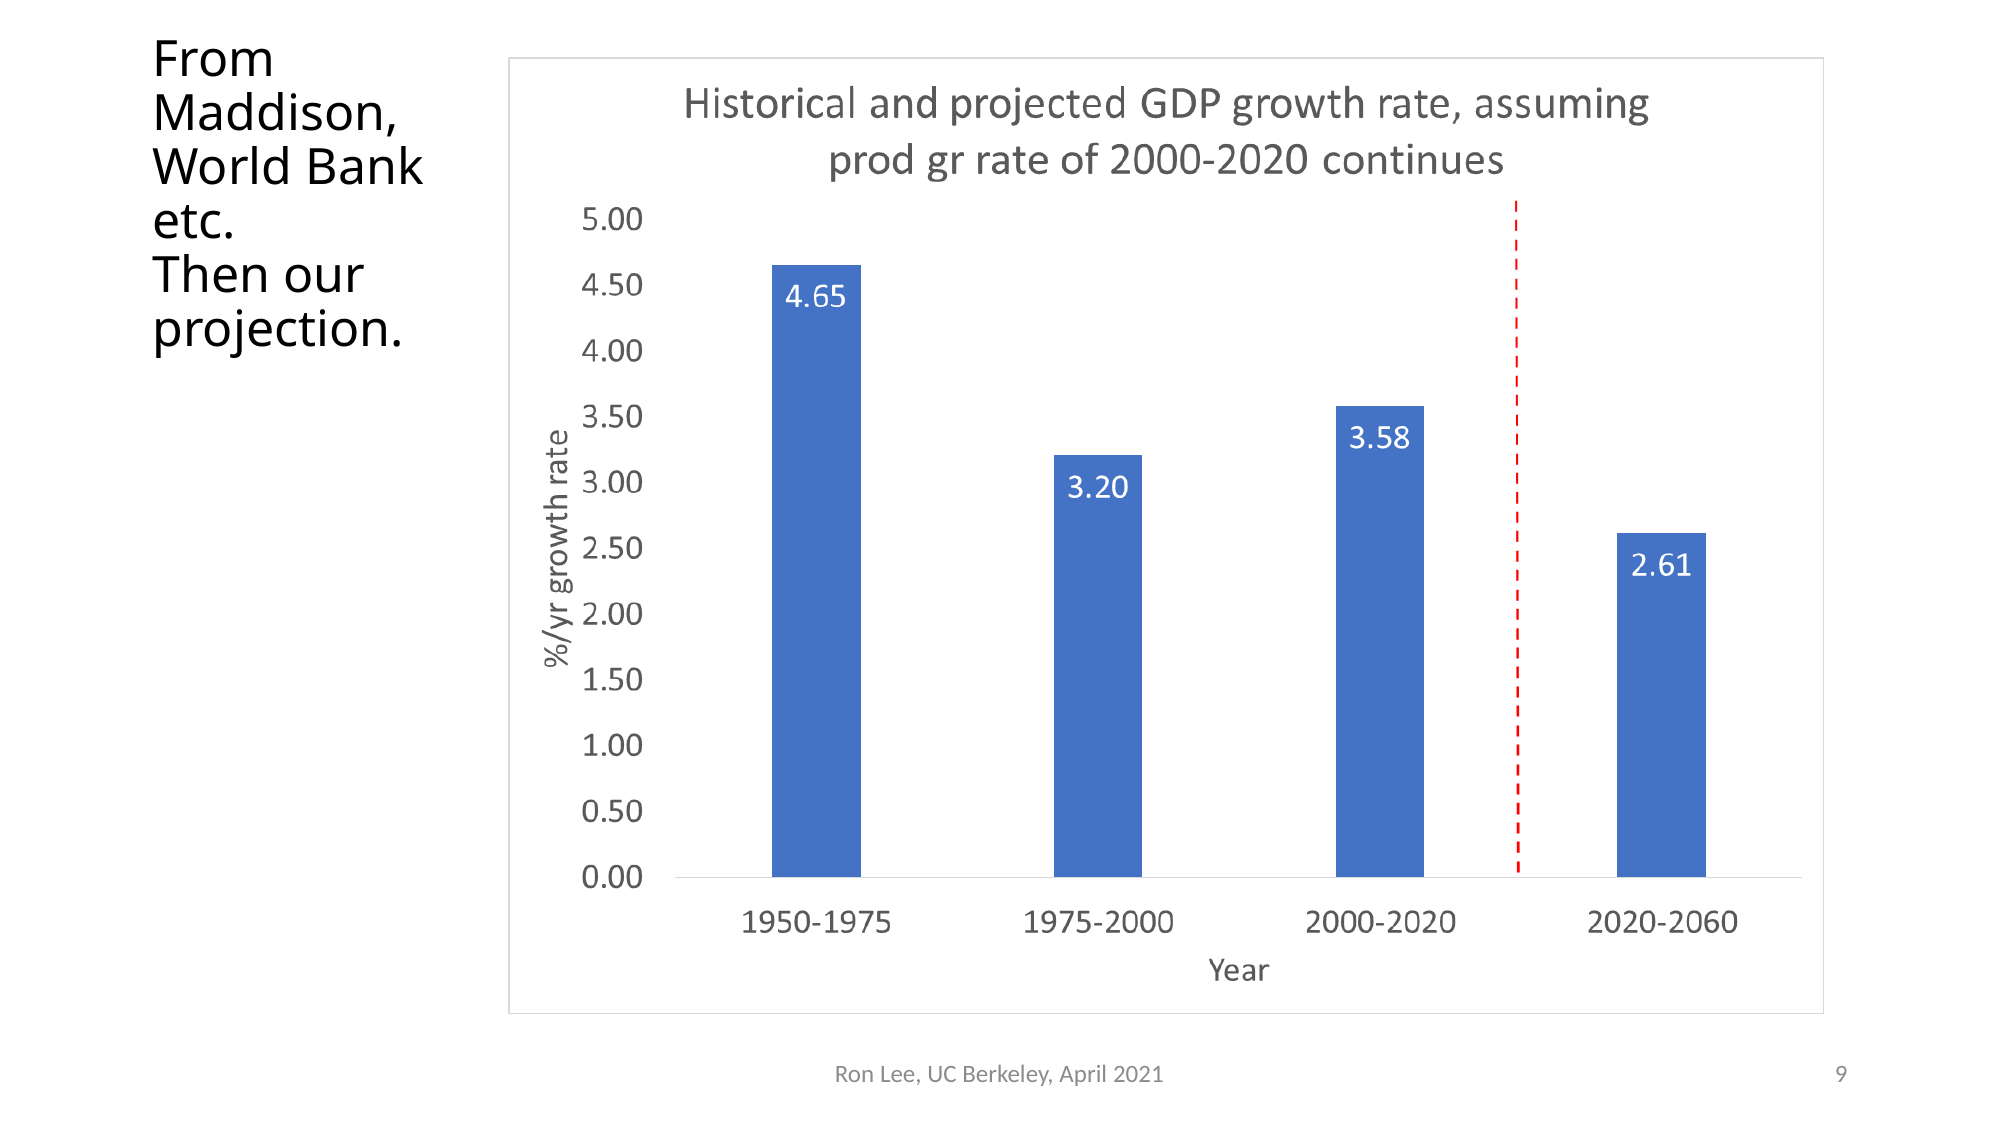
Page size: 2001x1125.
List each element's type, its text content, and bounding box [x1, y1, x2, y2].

slide_number 9 [1412, 1042, 1863, 1103]
footer Ron Lee, UC Berkeley, April 2021 [662, 1042, 1338, 1103]
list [508, 58, 1824, 1014]
title From Maddison, World Bank etc. Then our projection. [137, 59, 508, 331]
